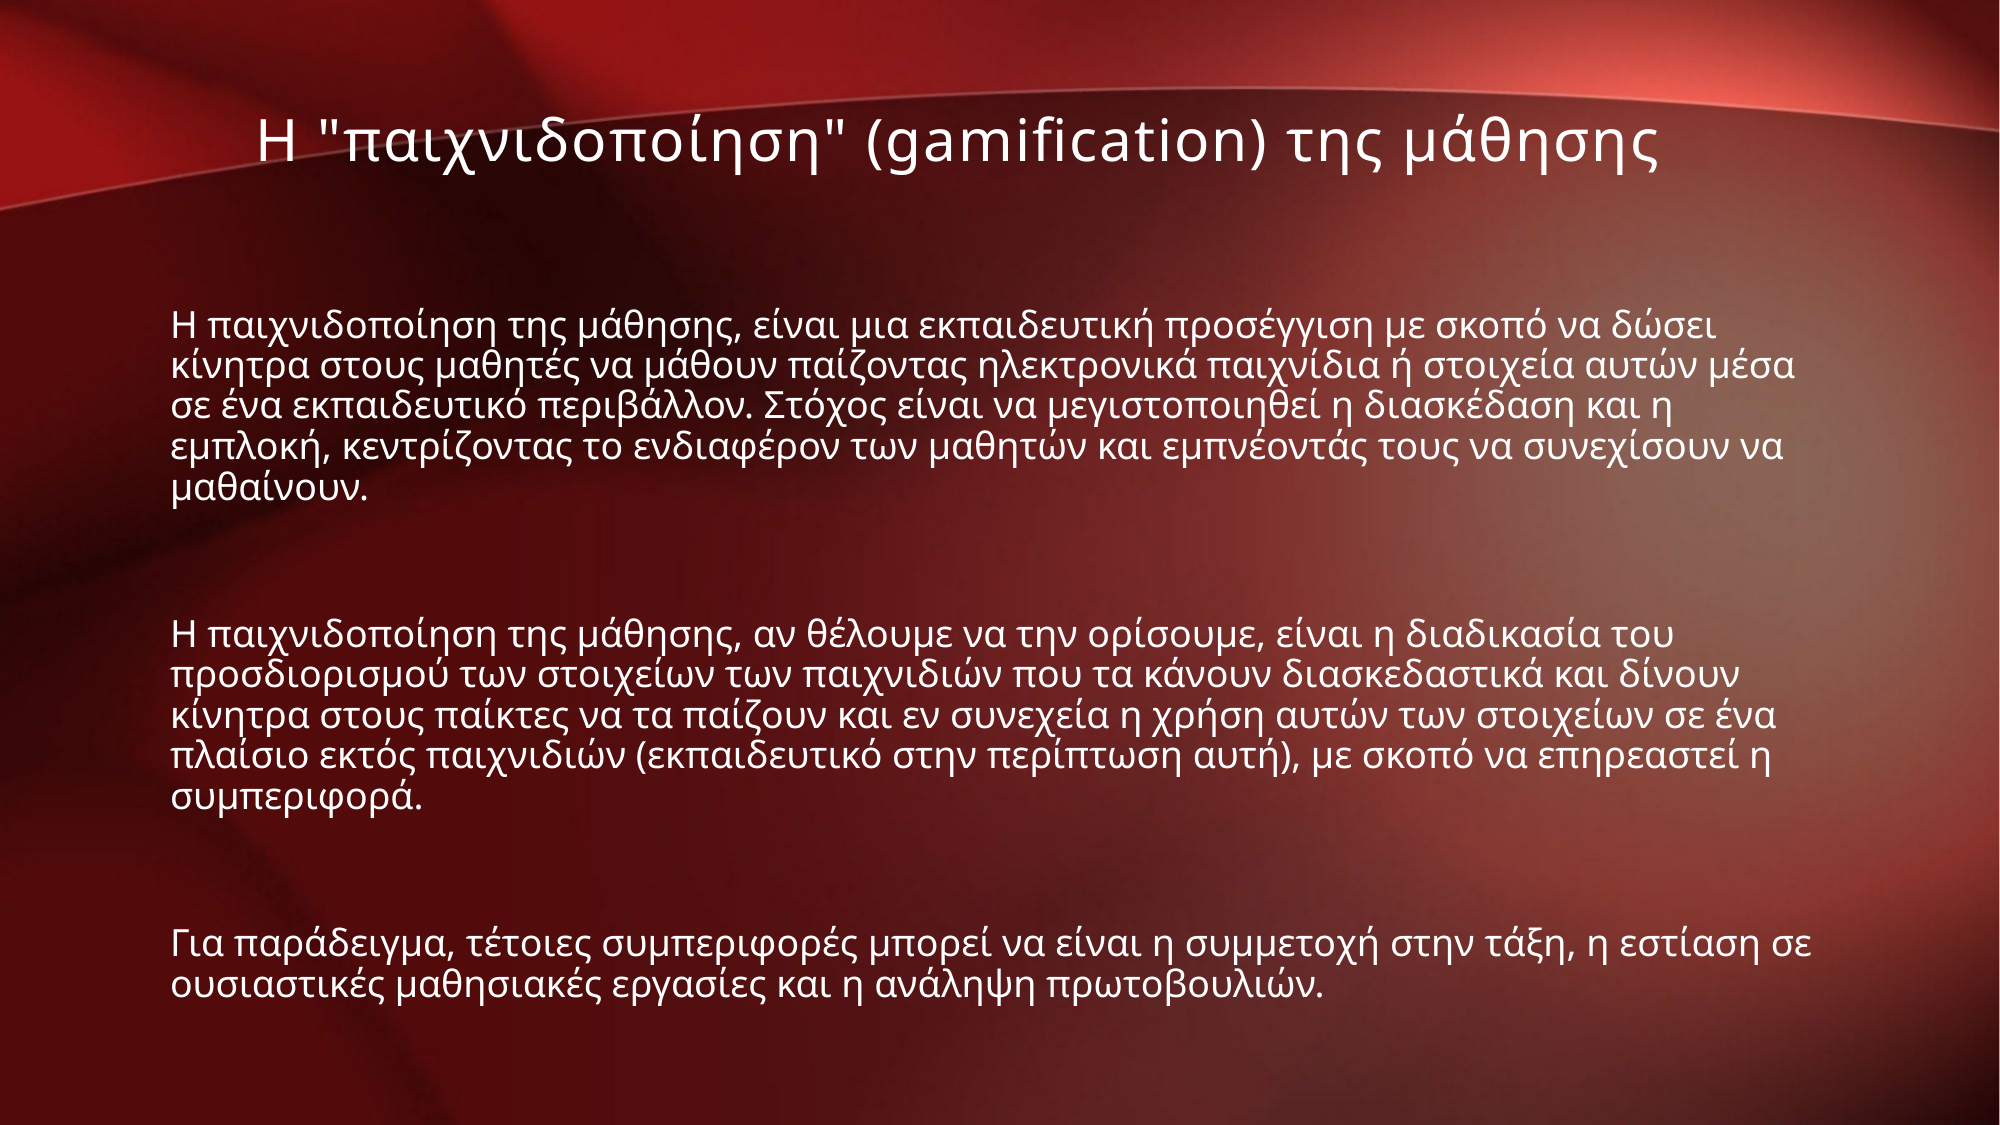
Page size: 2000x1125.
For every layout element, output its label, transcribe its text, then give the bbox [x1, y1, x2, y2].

list Η παιχνιδοποίηση της μάθησης, είναι μια εκπαιδευτική προσέγγιση με σκοπό να δώσει κίνητρα στους μαθητές να μάθουν παίζοντας ηλεκτρονικά παιχνίδια ή στοιχεία αυτών μέσα σε ένα εκπαιδευτικό περιβάλλον. Στόχος είναι να μεγιστοποιηθεί η διασκέδαση και η εμπλοκή, κεντρίζοντας το ενδιαφέρον των μαθητών και εμπνέοντάς τους να συνεχίσουν να μαθαίνουν. Η παιχνιδοποίηση της μάθησης, αν θέλουμε να την ορίσουμε, είναι η διαδικασία του προσδιορισμού των στοιχείων των παιχνιδιών που τα κάνουν διασκεδαστικά και δίνουν κίνητρα στους παίκτες να τα παίζουν και εν συνεχεία η χρήση αυτών των στοιχείων σε ένα πλαίσιο εκτός παιχνιδιών (εκπαιδευτικό στην περίπτωση αυτή), με σκοπό να επηρεαστεί η συμπεριφορά. Για παράδειγμα, τέτοιες συμπεριφορές μπορεί να είναι η συμμετοχή στην τάξη, η εστίαση σε ουσιαστικές μαθησιακές εργασίες και η ανάληψη πρωτοβουλιών. [149, 295, 1850, 1030]
text_box Η "παιχνιδοποίηση" (gamification) της μάθησης [240, 66, 1740, 182]
picture [0, 0, 2000, 1125]
